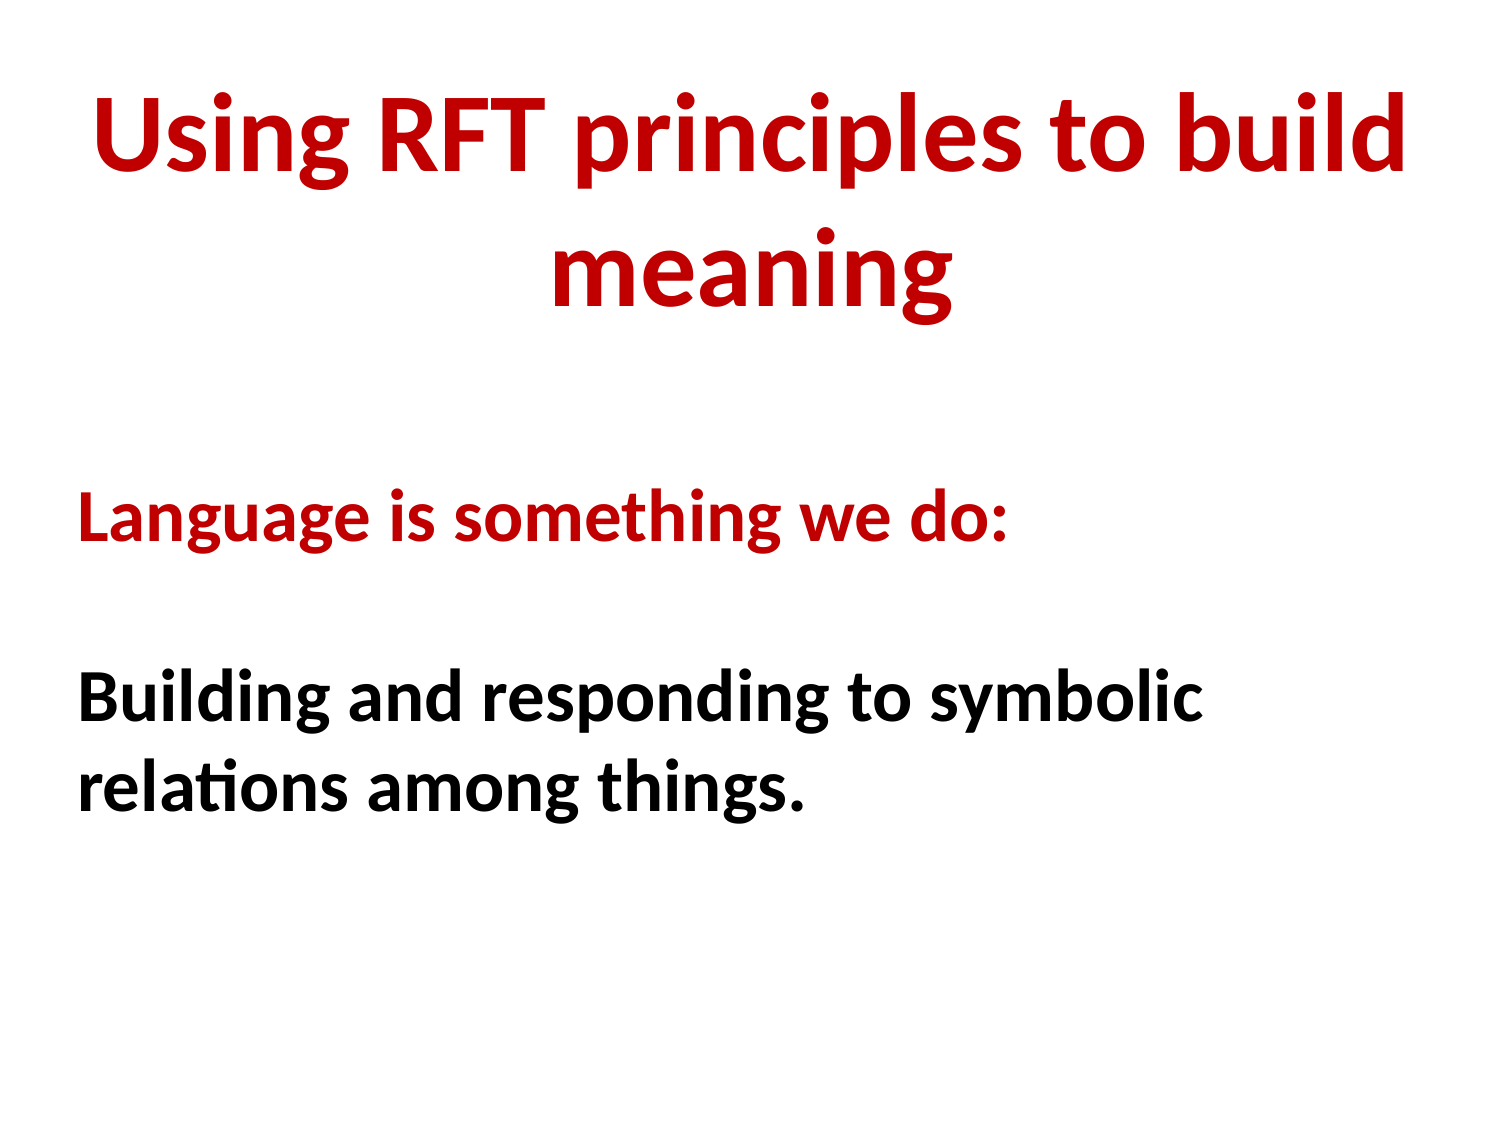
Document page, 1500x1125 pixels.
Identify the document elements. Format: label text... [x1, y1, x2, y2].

text_box Language is something we do: Building and responding to symbolic relations among things. [62, 425, 1457, 868]
title Using RFT principles to build meaning [46, 0, 1457, 425]
